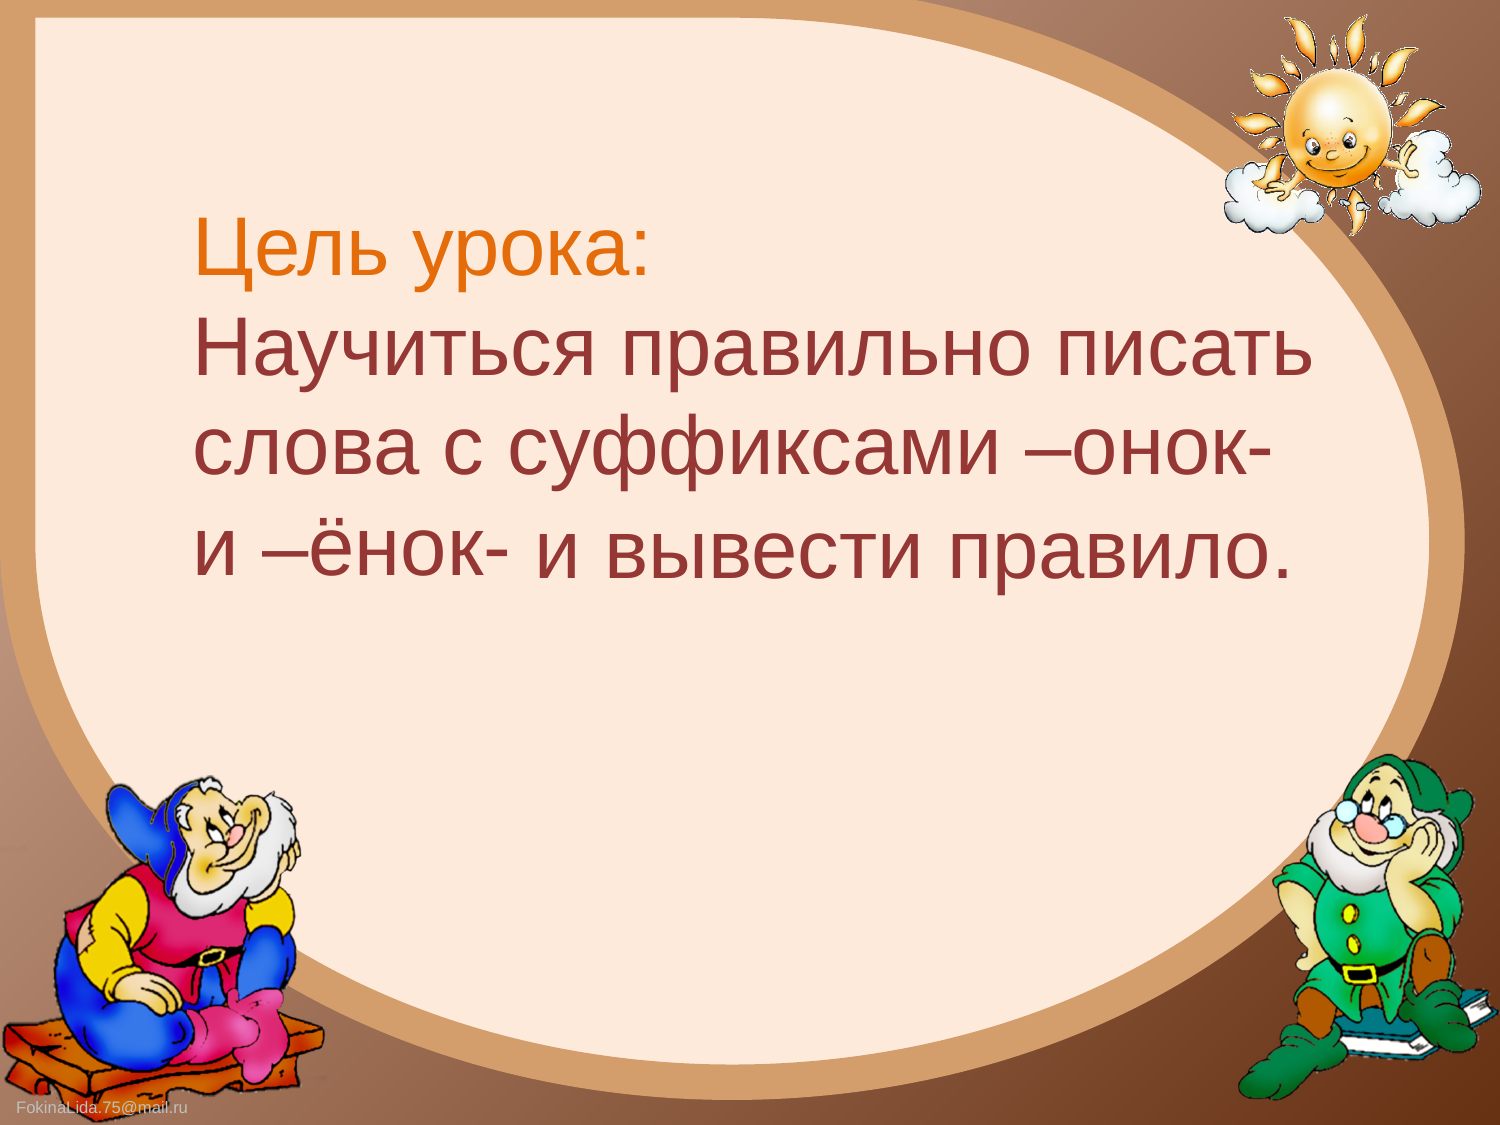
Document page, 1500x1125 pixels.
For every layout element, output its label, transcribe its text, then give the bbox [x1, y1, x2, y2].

text_box Цель урока: Научиться правильно писать слова с суффиксами –онок- и –ёнок- [177, 184, 1354, 600]
picture [0, 775, 327, 1125]
picture [1214, 0, 1500, 244]
picture [1236, 751, 1500, 1101]
text_box и вывести правило. [519, 487, 1310, 603]
